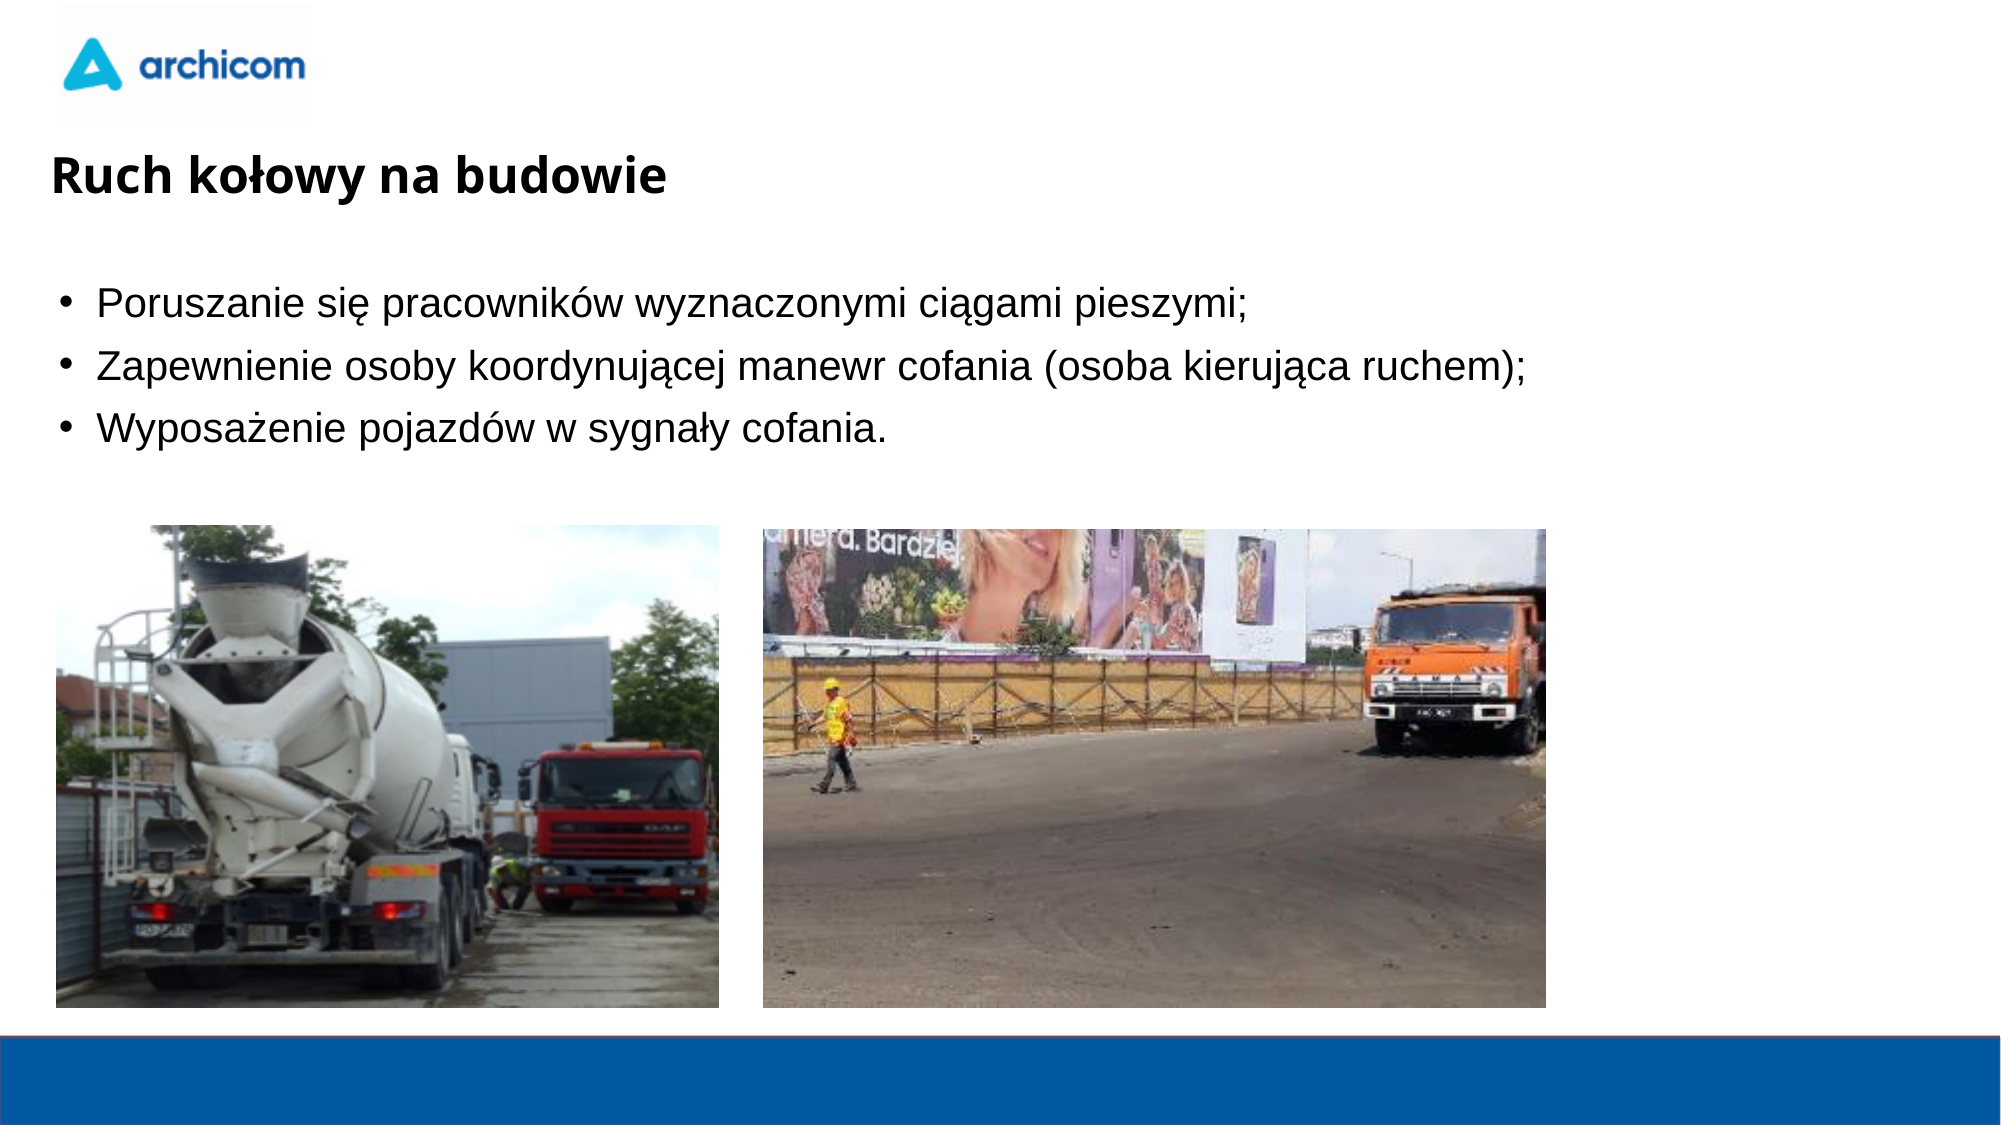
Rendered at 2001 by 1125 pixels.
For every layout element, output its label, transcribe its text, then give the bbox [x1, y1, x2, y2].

picture [56, 525, 719, 1008]
text_box Ruch kołowy na budowie [34, 117, 764, 239]
picture [763, 528, 1546, 1008]
picture [58, 4, 312, 117]
text_box Poruszanie się pracowników wyznaczonymi ciągami pieszymi; Zapewnienie osoby koordynującej manewr cofania (osoba kierująca ruchem); Wyposażenie pojazdów w sygnały cofania. [43, 268, 1944, 686]
